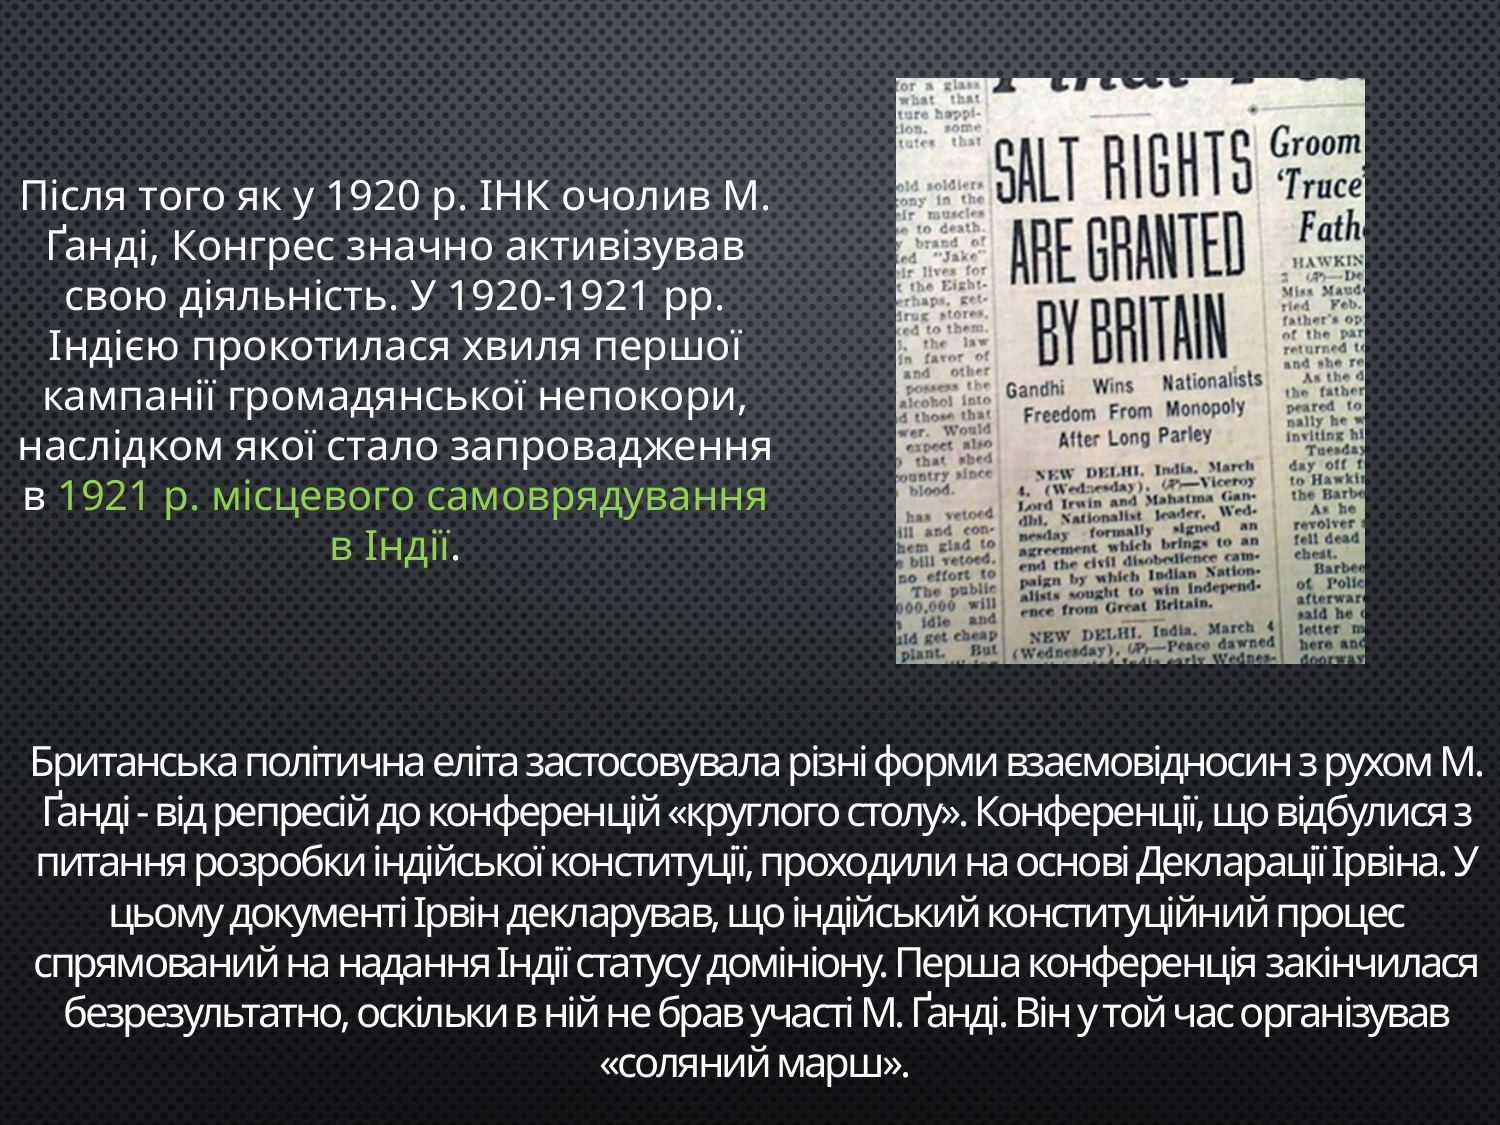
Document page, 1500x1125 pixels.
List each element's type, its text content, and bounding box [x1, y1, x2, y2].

picture [896, 78, 1365, 664]
text_box Британська політична еліта застосовувала різні форми взаємовідносин з рухом М. Ґанді - від репресій до конференцій «круглого столу». Конференції, що відбулися з питання розробки індійської конституції, проходили на основі Декларації Ірвіна. У цьому документі Ірвін декларував, що індійський конституційний процес спрямований на надання Індії статусу домініону. Перша конференція закінчилася безрезультатно, оскільки в ній не брав участі М. Ґанді. Він у той час організував «соляний марш». [0, 727, 1500, 1093]
text_box Після того як у 1920 р. ІНК очолив М. Ґанді, Конгрес значно активізував свою діяльність. У 1920-1921 рр. Індією прокотилася хвиля першої кампанії громадянської непокори, наслідком якої стало запровадження в 1921 р. місцевого самоврядування в Індії. [0, 161, 792, 577]
